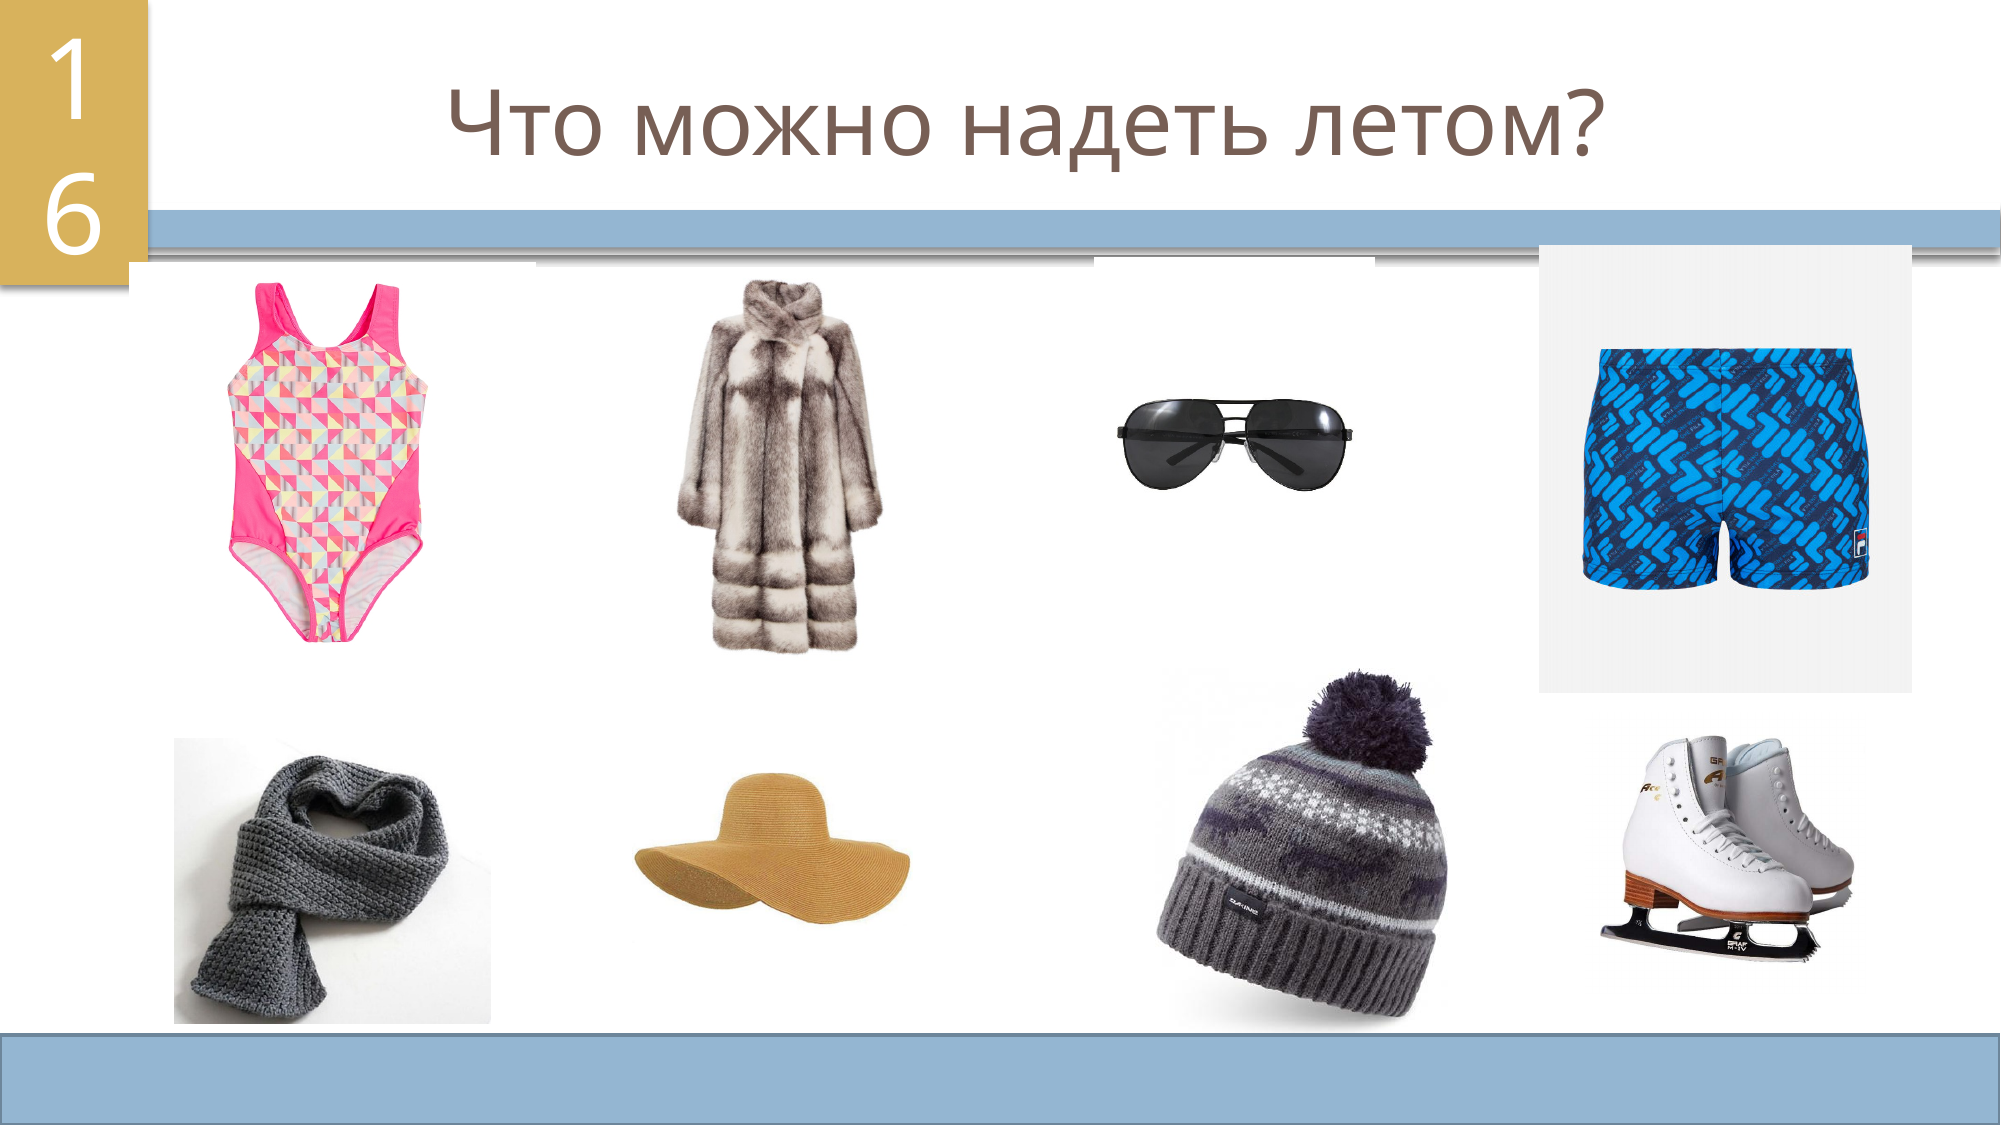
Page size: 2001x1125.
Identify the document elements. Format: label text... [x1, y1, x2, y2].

picture [632, 267, 913, 1060]
picture [174, 737, 491, 1024]
picture [1094, 257, 1376, 632]
text_box 16 [0, 0, 148, 285]
picture [1539, 244, 1913, 693]
text_box [0, 1033, 2000, 1125]
picture [1115, 668, 1489, 1042]
picture [1585, 712, 1867, 994]
picture [128, 262, 536, 670]
title Что можно надеть летом? [152, 37, 1918, 200]
